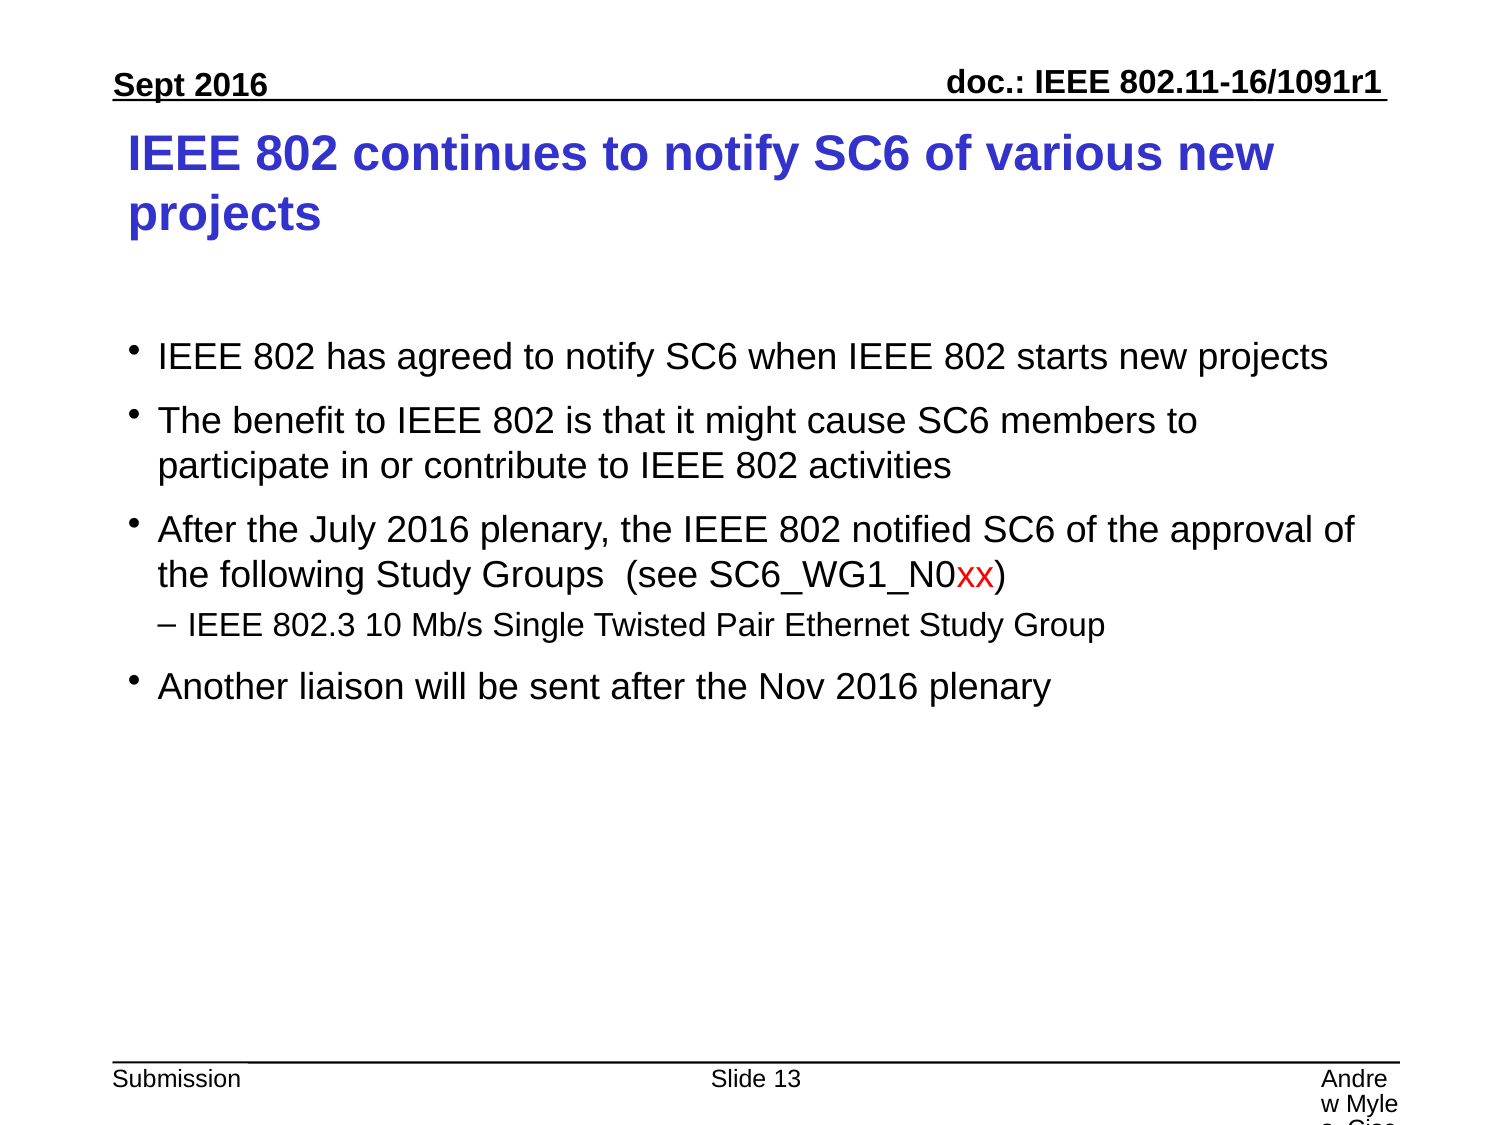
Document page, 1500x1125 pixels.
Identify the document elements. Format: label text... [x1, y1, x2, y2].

list IEEE 802 has agreed to notify SC6 when IEEE 802 starts new projects The benefit to IEEE 802 is that it might cause SC6 members to participate in or contribute to IEEE 802 activities After the July 2016 plenary, the IEEE 802 notified SC6 of the approval of the following Study Groups (see SC6_WG1_N0xx) IEEE 802.3 10 Mb/s Single Twisted Pair Ethernet Study Group Another liaison will be sent after the Nov 2016 plenary [112, 324, 1388, 1000]
title IEEE 802 continues to notify SC6 of various new projects [112, 112, 1388, 288]
slide_number Slide 13 [709, 1061, 803, 1093]
footer Andrew Myles, Cisco [1320, 1061, 1402, 1093]
